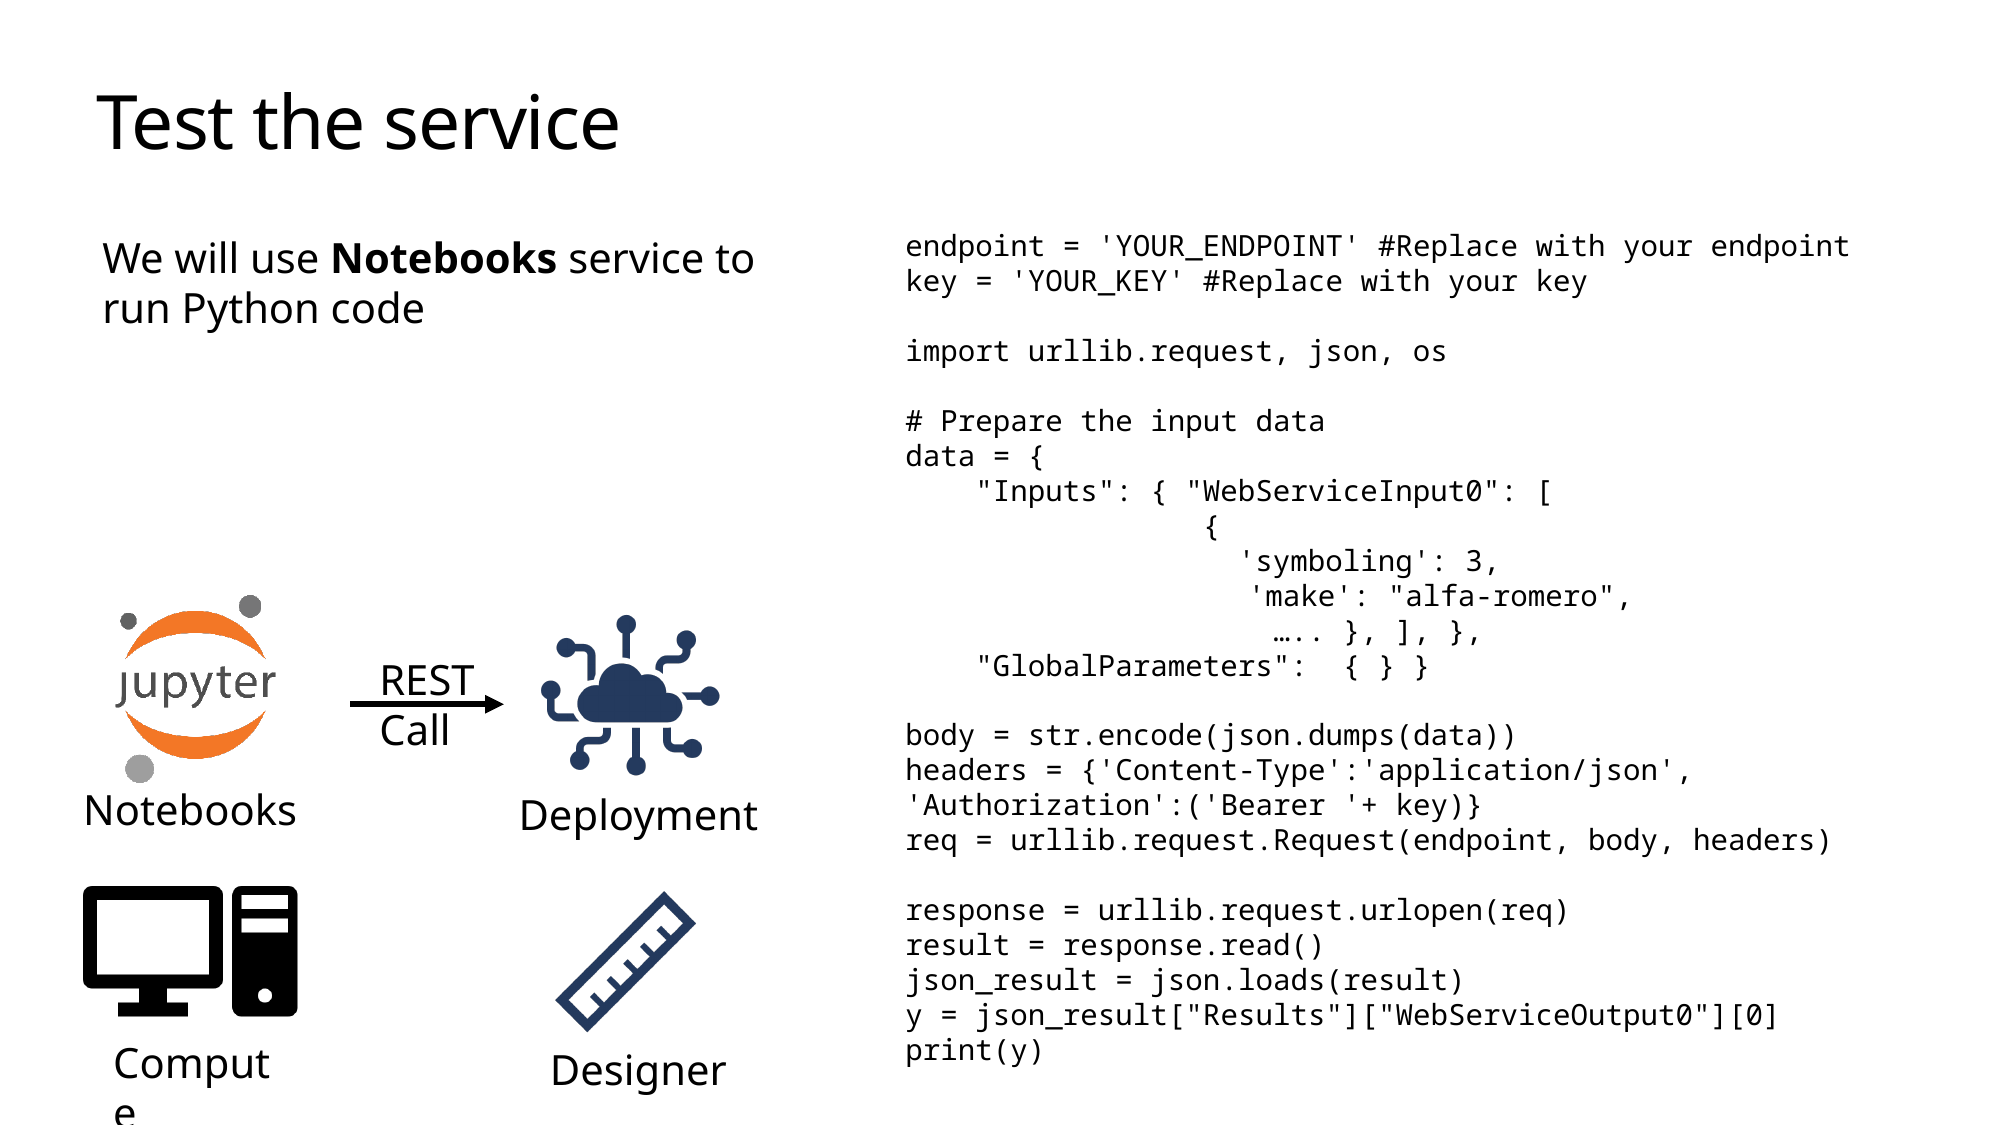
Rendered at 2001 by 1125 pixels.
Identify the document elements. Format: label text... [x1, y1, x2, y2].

picture [537, 603, 723, 789]
text_box Deployment [518, 789, 759, 840]
text_box endpoint = 'YOUR_ENDPOINT' #Replace with your endpoint key = 'YOUR_KEY' #Replace with your key import urllib.request, json, os # Prepare the input data data = { "Inputs": { "WebServiceInput0": [ { 'symboling': 3, 'make': "alfa-romero", ….. }, ], }, "GlobalParameters": { } } body = str.encode(json.dumps(data)) headers = {'Content-Type':'application/json', 'Authorization':('Bearer '+ key)} req = urllib.request.Request(endpoint, body, headers) response = urllib.request.urlopen(req) result = response.read() json_result = json.loads(result) y = json_result["Results"]["WebServiceOutput0"][0] print(y) [890, 219, 2000, 1074]
text_box REST Call [379, 653, 475, 703]
text_box Designer [550, 1044, 773, 1095]
list We will use Notebooks service to run Python code [102, 231, 776, 333]
title Test the service [96, 75, 1904, 165]
text_box Compute [113, 1063, 285, 1125]
picture [112, 592, 279, 785]
text_box Notebooks [83, 783, 298, 835]
picture [78, 839, 302, 1063]
picture [549, 886, 701, 1038]
text_box REST Call [379, 705, 475, 754]
